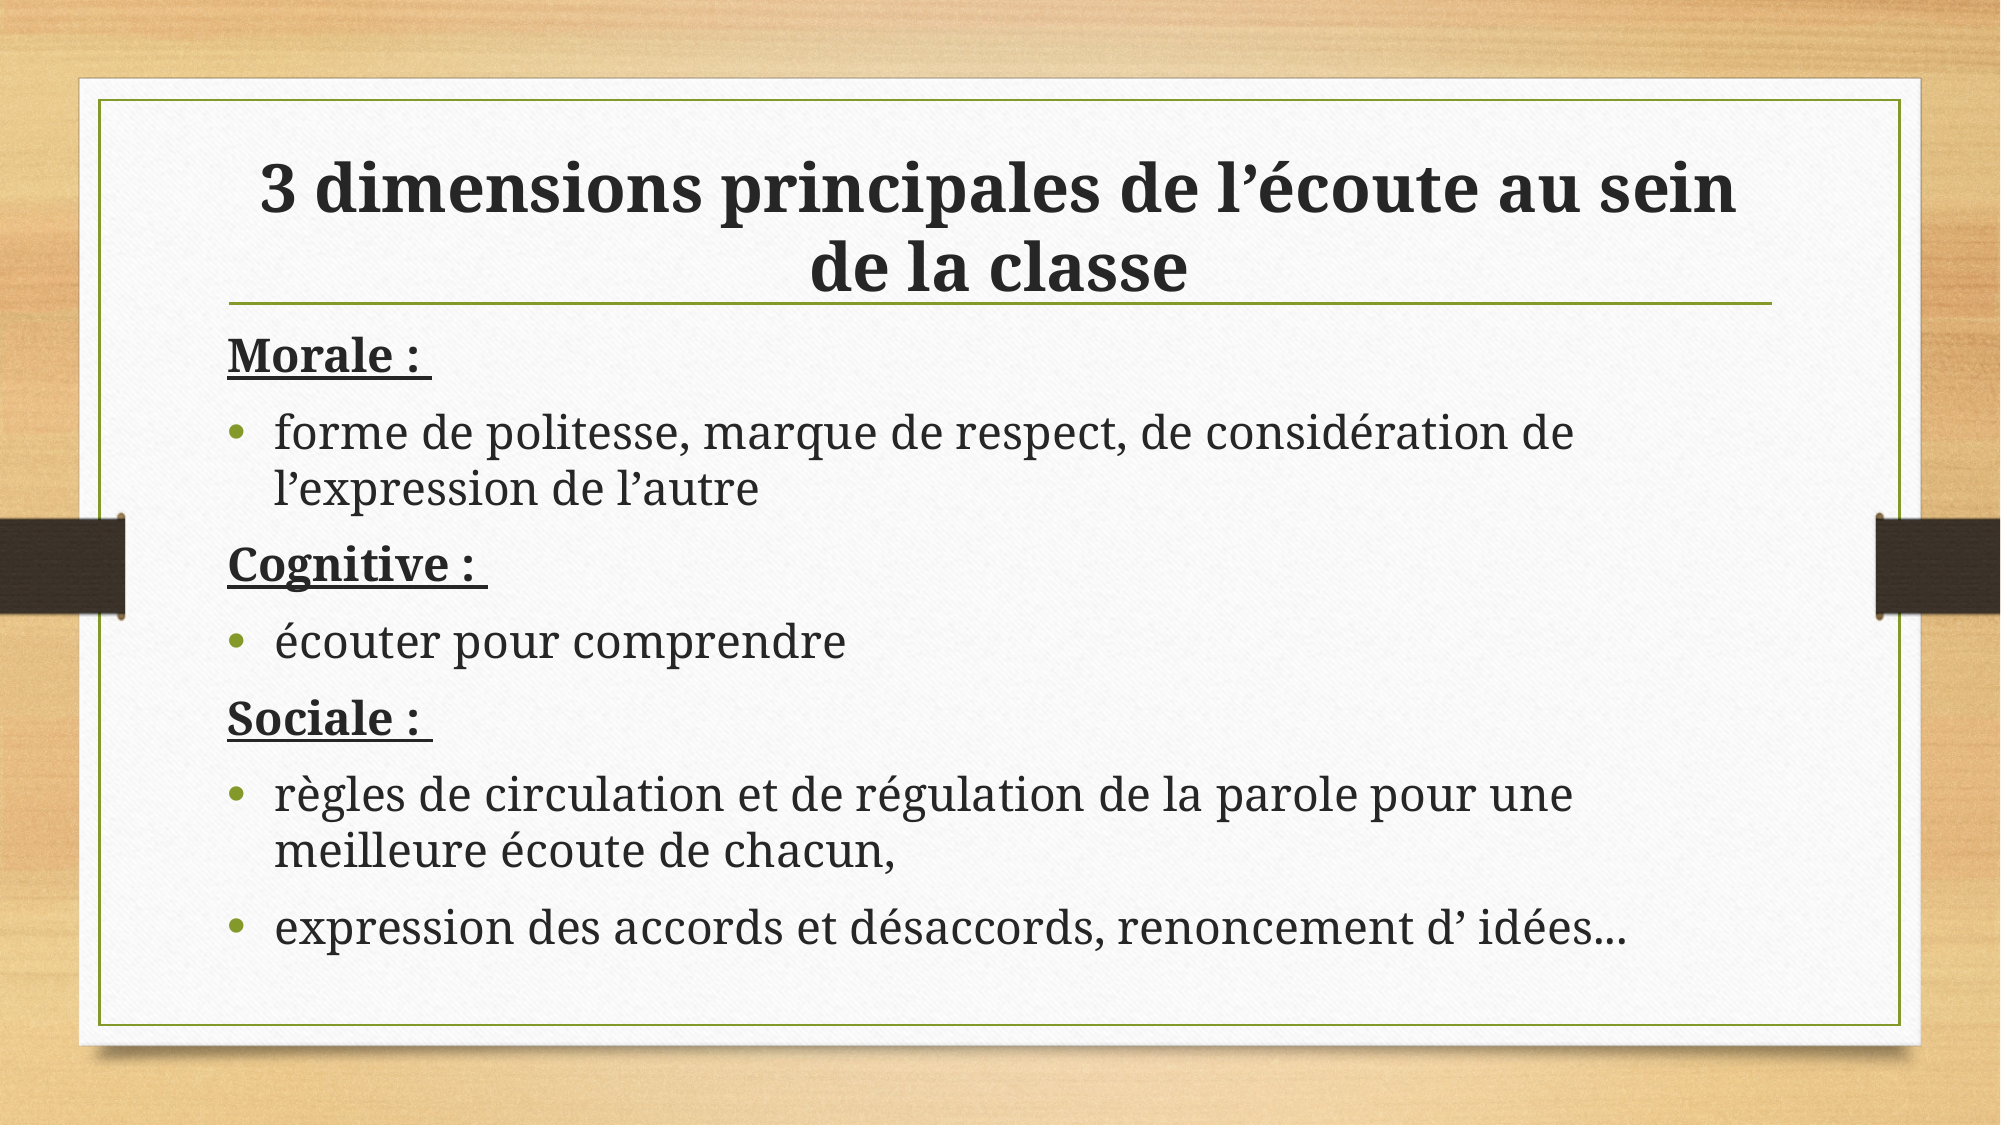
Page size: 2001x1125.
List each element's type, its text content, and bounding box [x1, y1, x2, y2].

list Morale : forme de politesse, marque de respect, de considération de l’expression de l’autre Cognitive : écouter pour comprendre Sociale : règles de circulation et de régulation de la parole pour une meilleure écoute de chacun, expression des accords et désaccords, renoncement d’ idées... [212, 318, 1788, 964]
title 3 dimensions principales de l’écoute au sein de la classe [212, 137, 1788, 318]
picture [0, 0, 2001, 1125]
